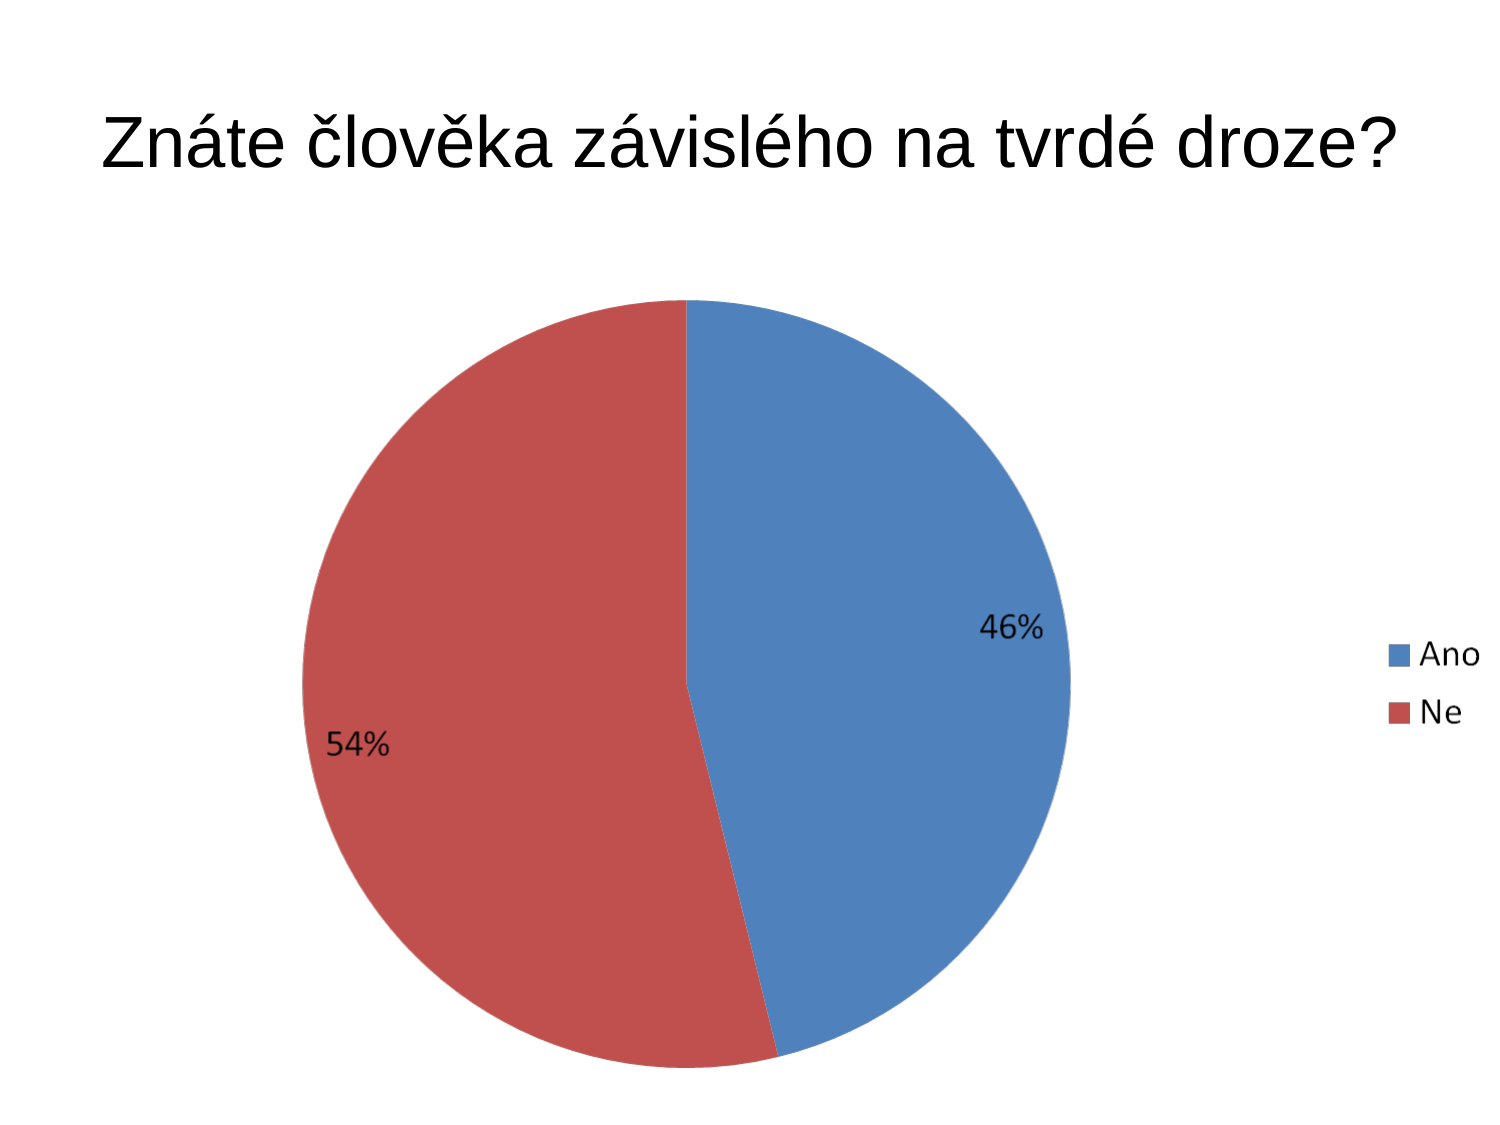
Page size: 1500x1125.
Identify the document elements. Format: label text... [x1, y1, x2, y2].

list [0, 211, 1500, 1125]
title Znáte člověka závislého na tvrdé droze? [74, 44, 1426, 210]
